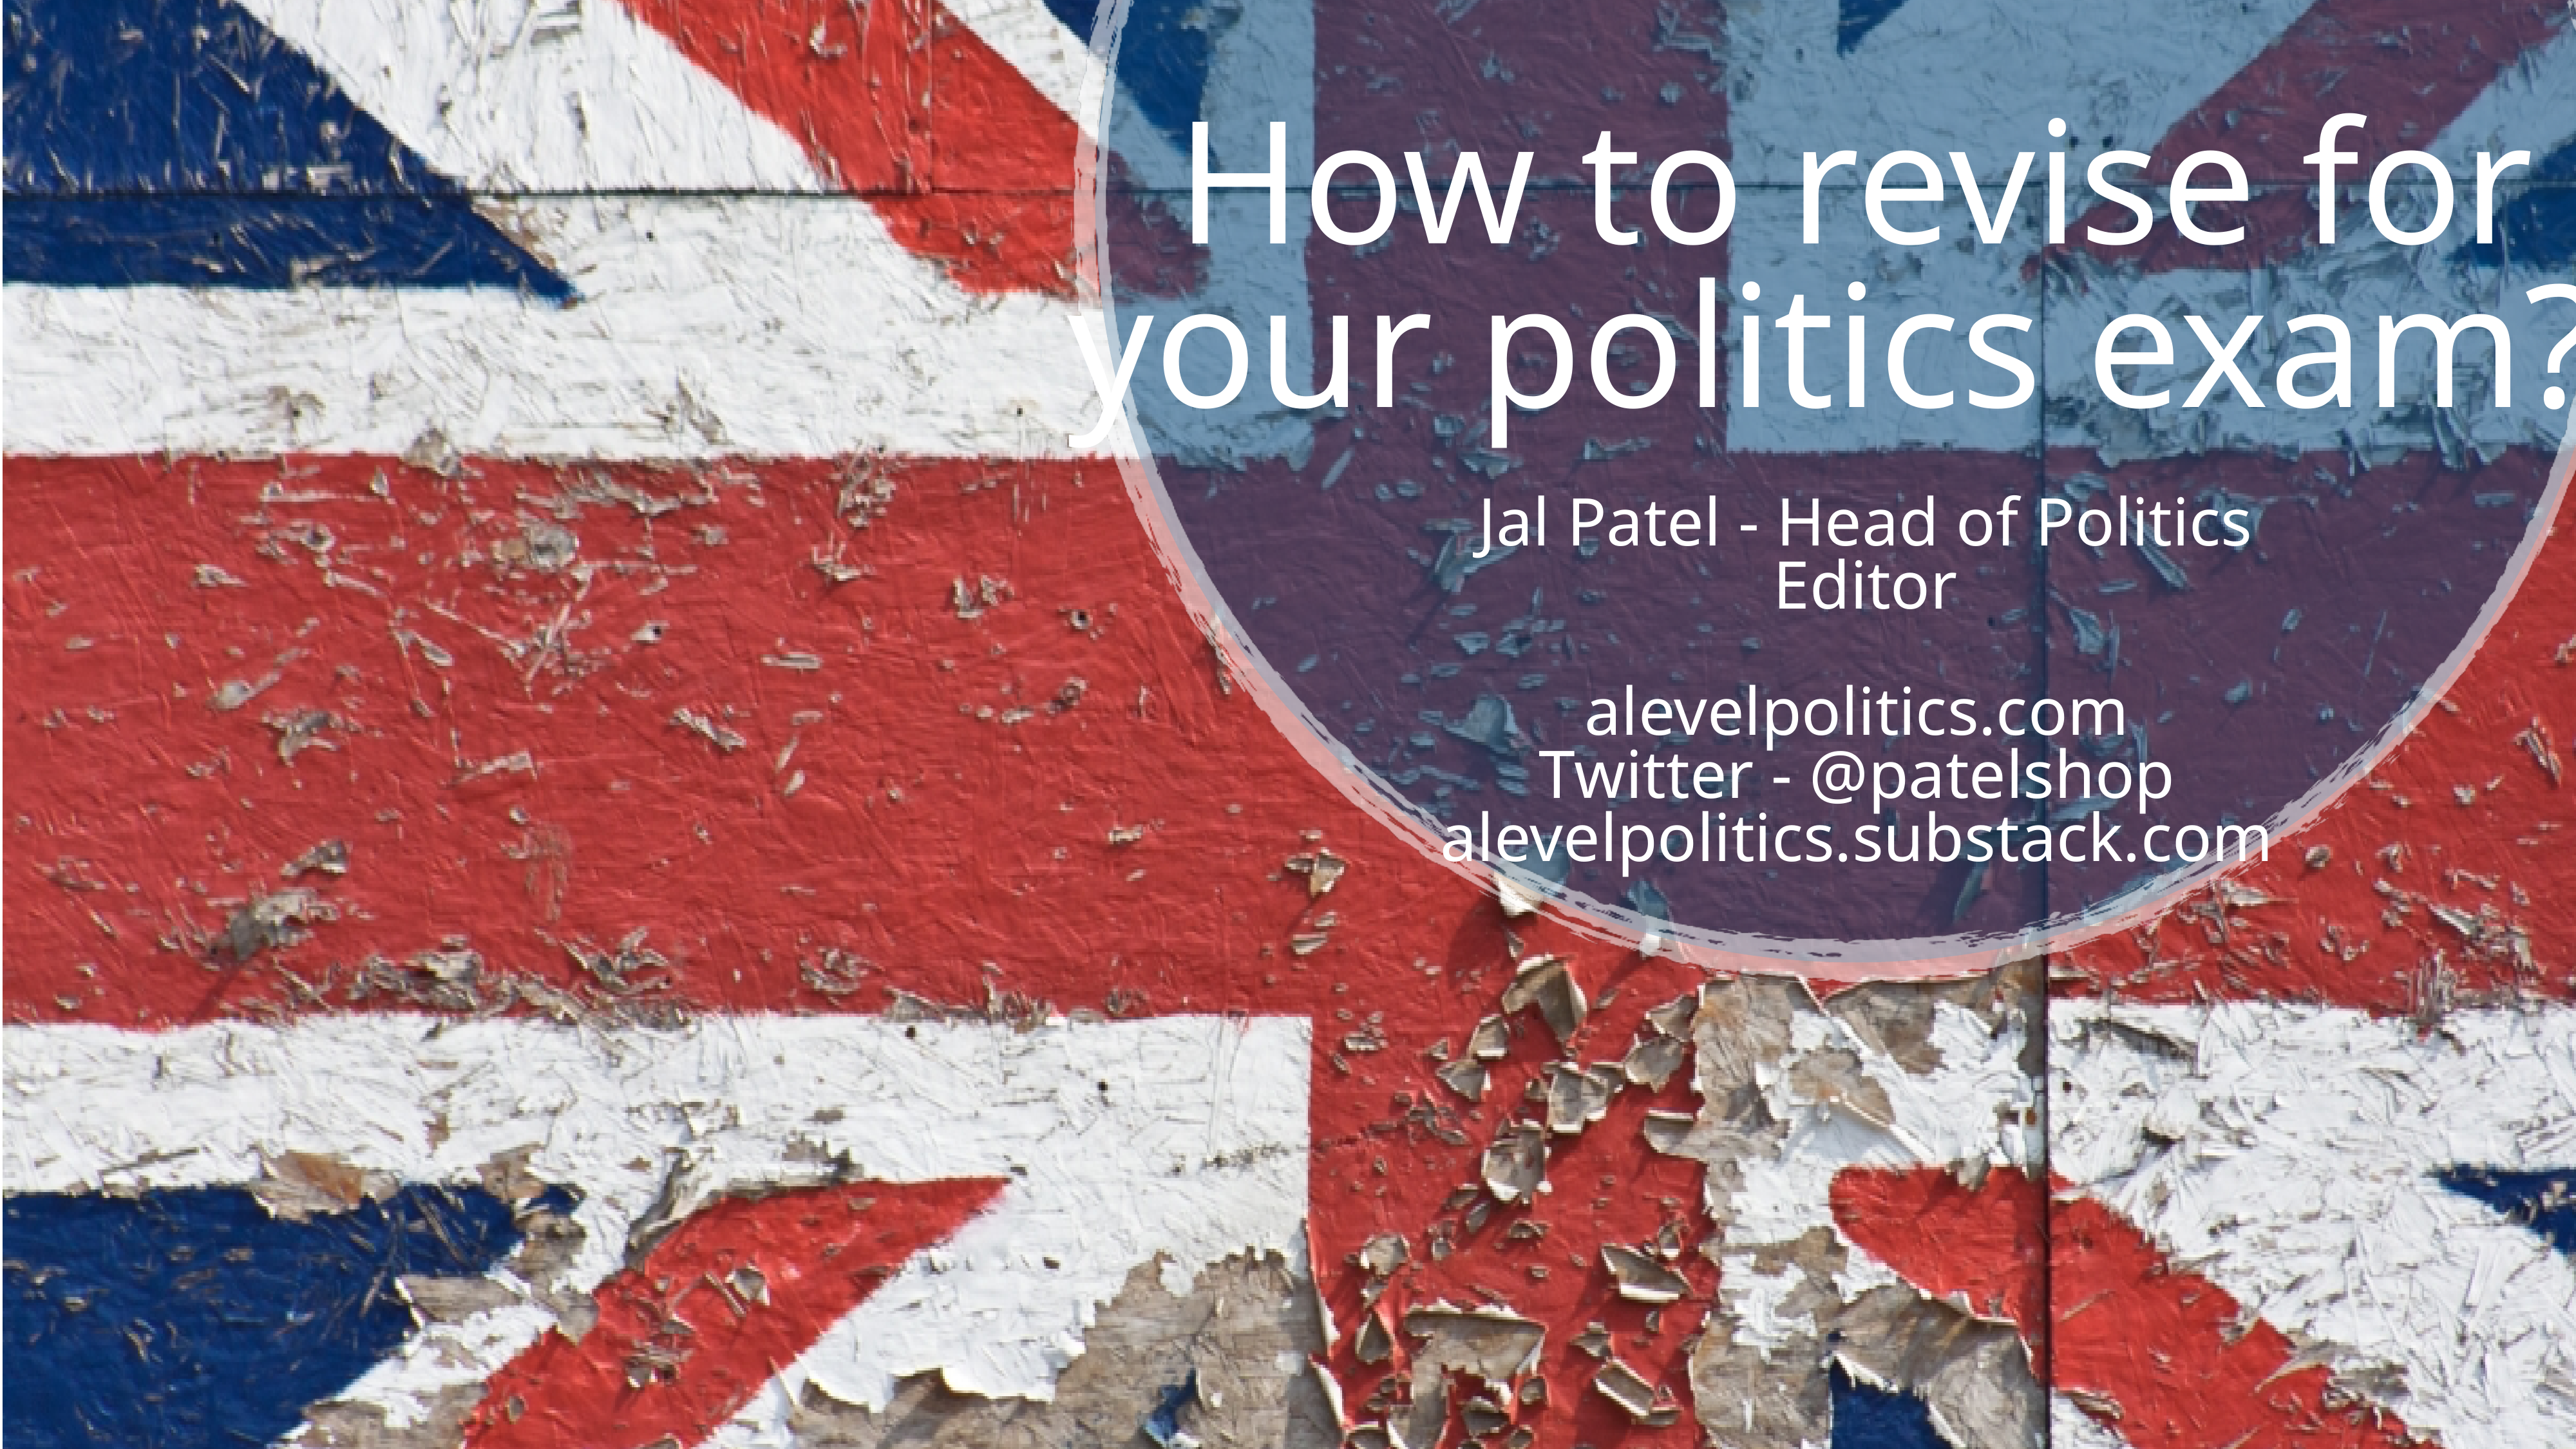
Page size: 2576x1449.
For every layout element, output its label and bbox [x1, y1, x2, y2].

text_box [1061, 0, 2576, 989]
text_box [1374, 296, 2576, 853]
picture [3, 0, 2576, 1449]
